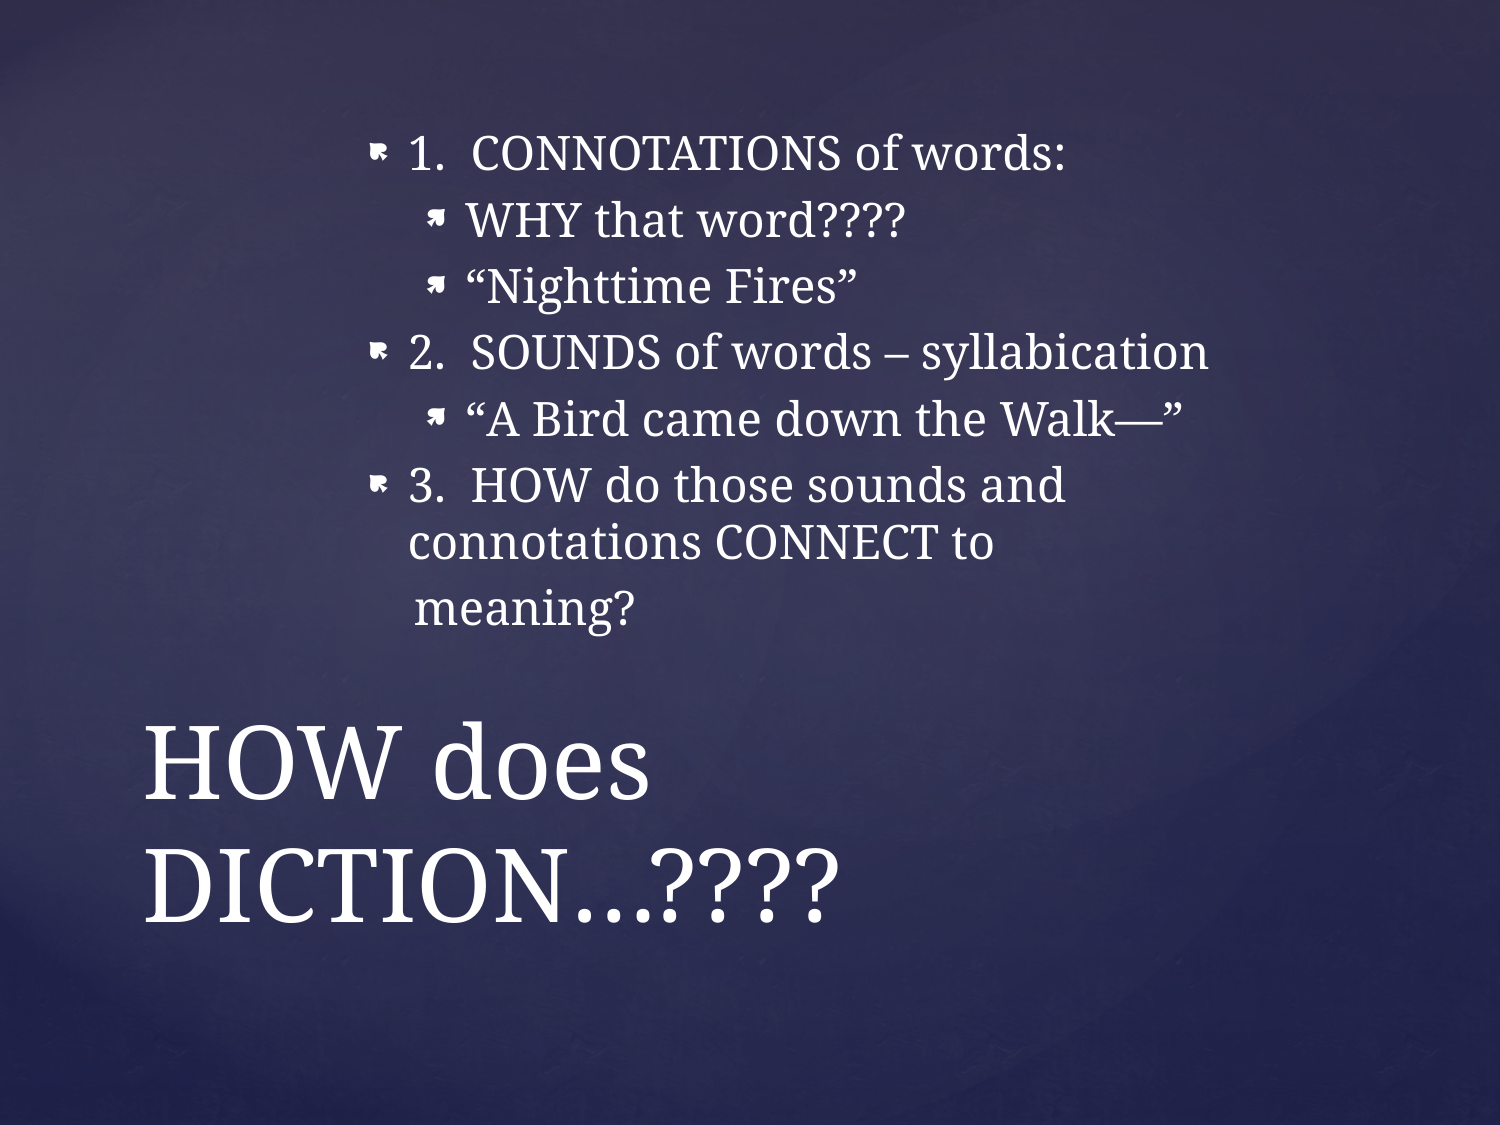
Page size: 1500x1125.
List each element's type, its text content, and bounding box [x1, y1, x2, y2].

title HOW does DICTION…???? [127, 800, 1365, 950]
list 1. CONNOTATIONS of words: WHY that word???? “Nighttime Fires” 2. SOUNDS of words – syllabication “A Bird came down the Walk—” 3. HOW do those sounds and connotations CONNECT to meaning? [350, 112, 1350, 713]
